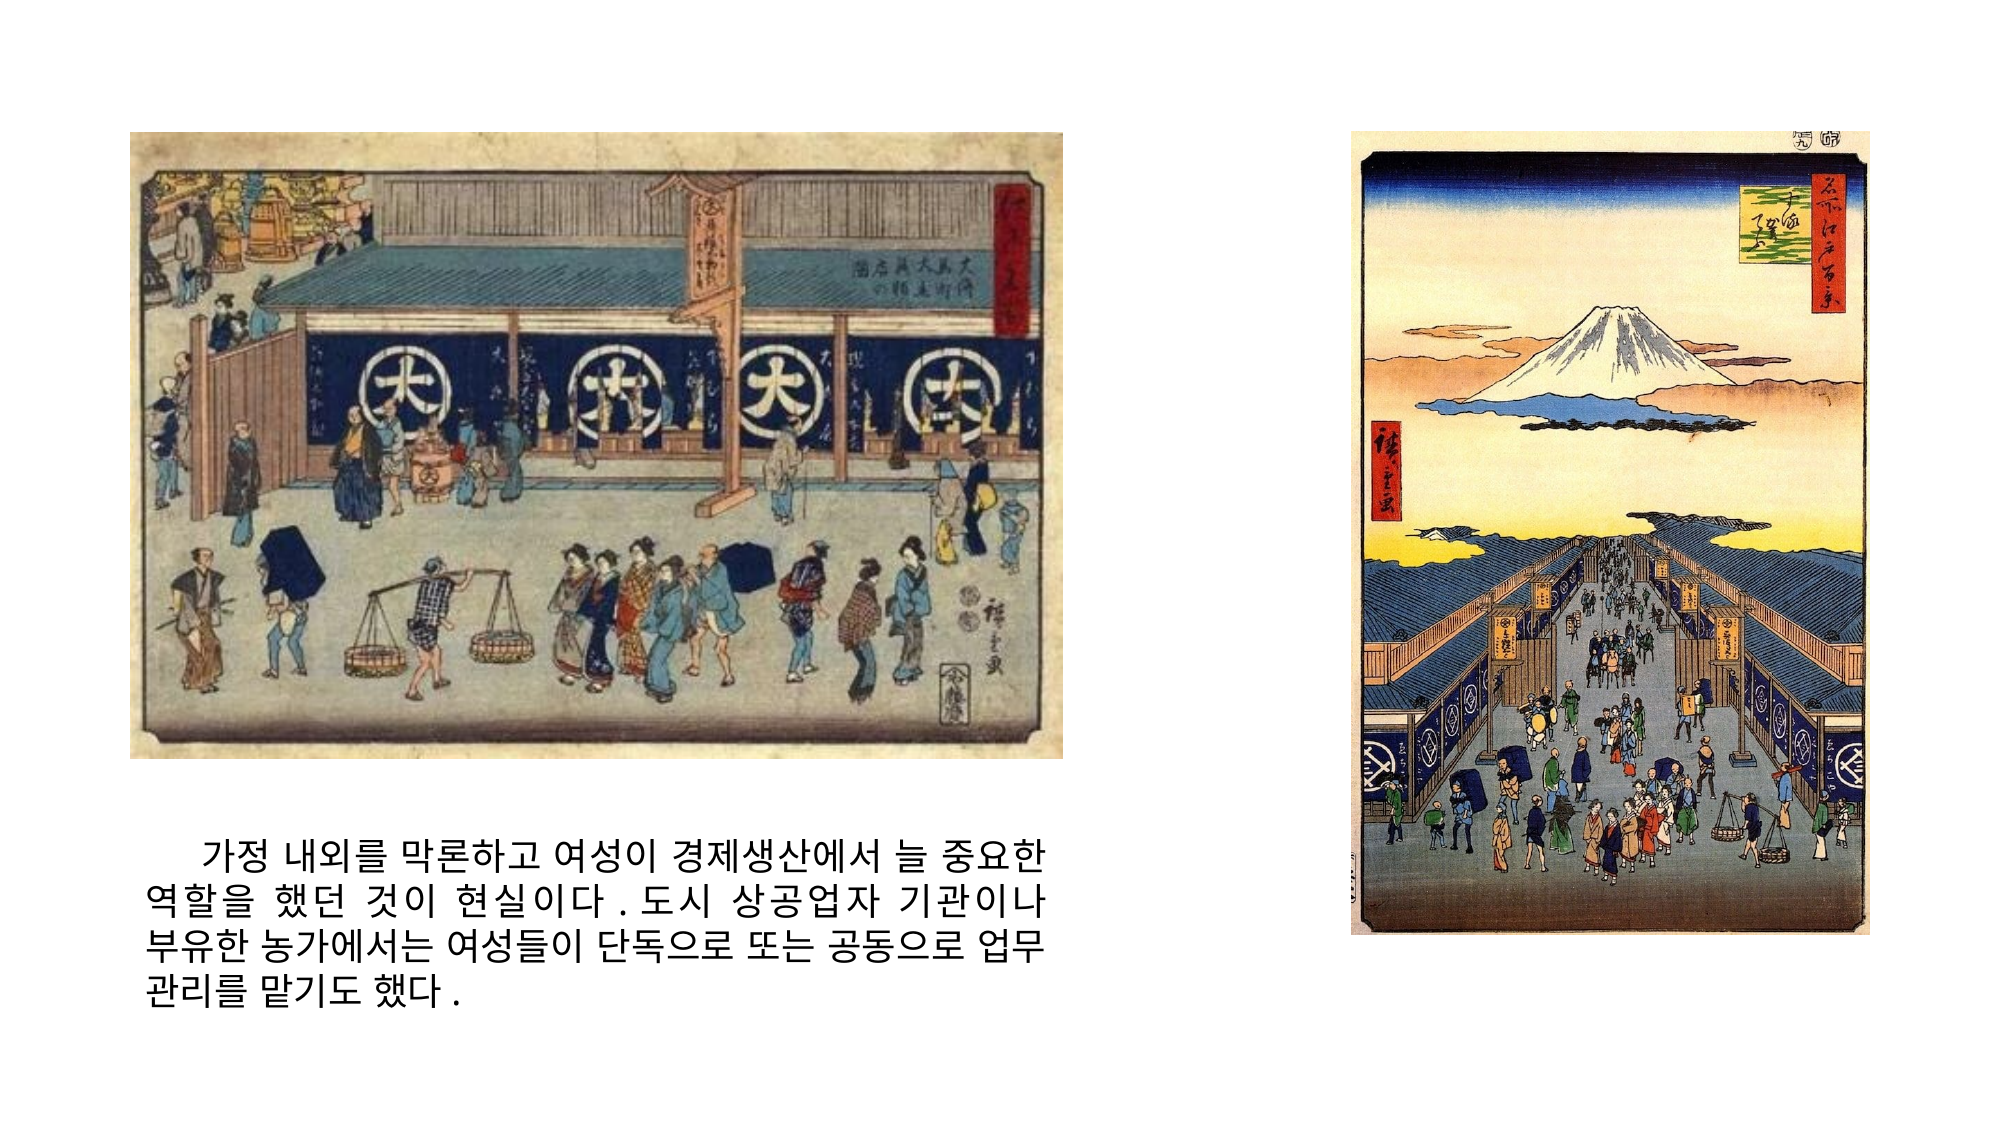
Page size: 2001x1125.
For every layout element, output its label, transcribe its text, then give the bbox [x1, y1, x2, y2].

picture [130, 132, 1063, 759]
text_box 가정 내외를 막론하고 여성이 경제생산에서 늘 중요한 역할을 했던 것이 현실이다.도시 상공업자 기관이나 부유한 농가에서는 여성들이 단독으로 또는 공동으로 업무 관리를 맡기도 했다. [130, 825, 1063, 1021]
picture [1351, 131, 1870, 935]
